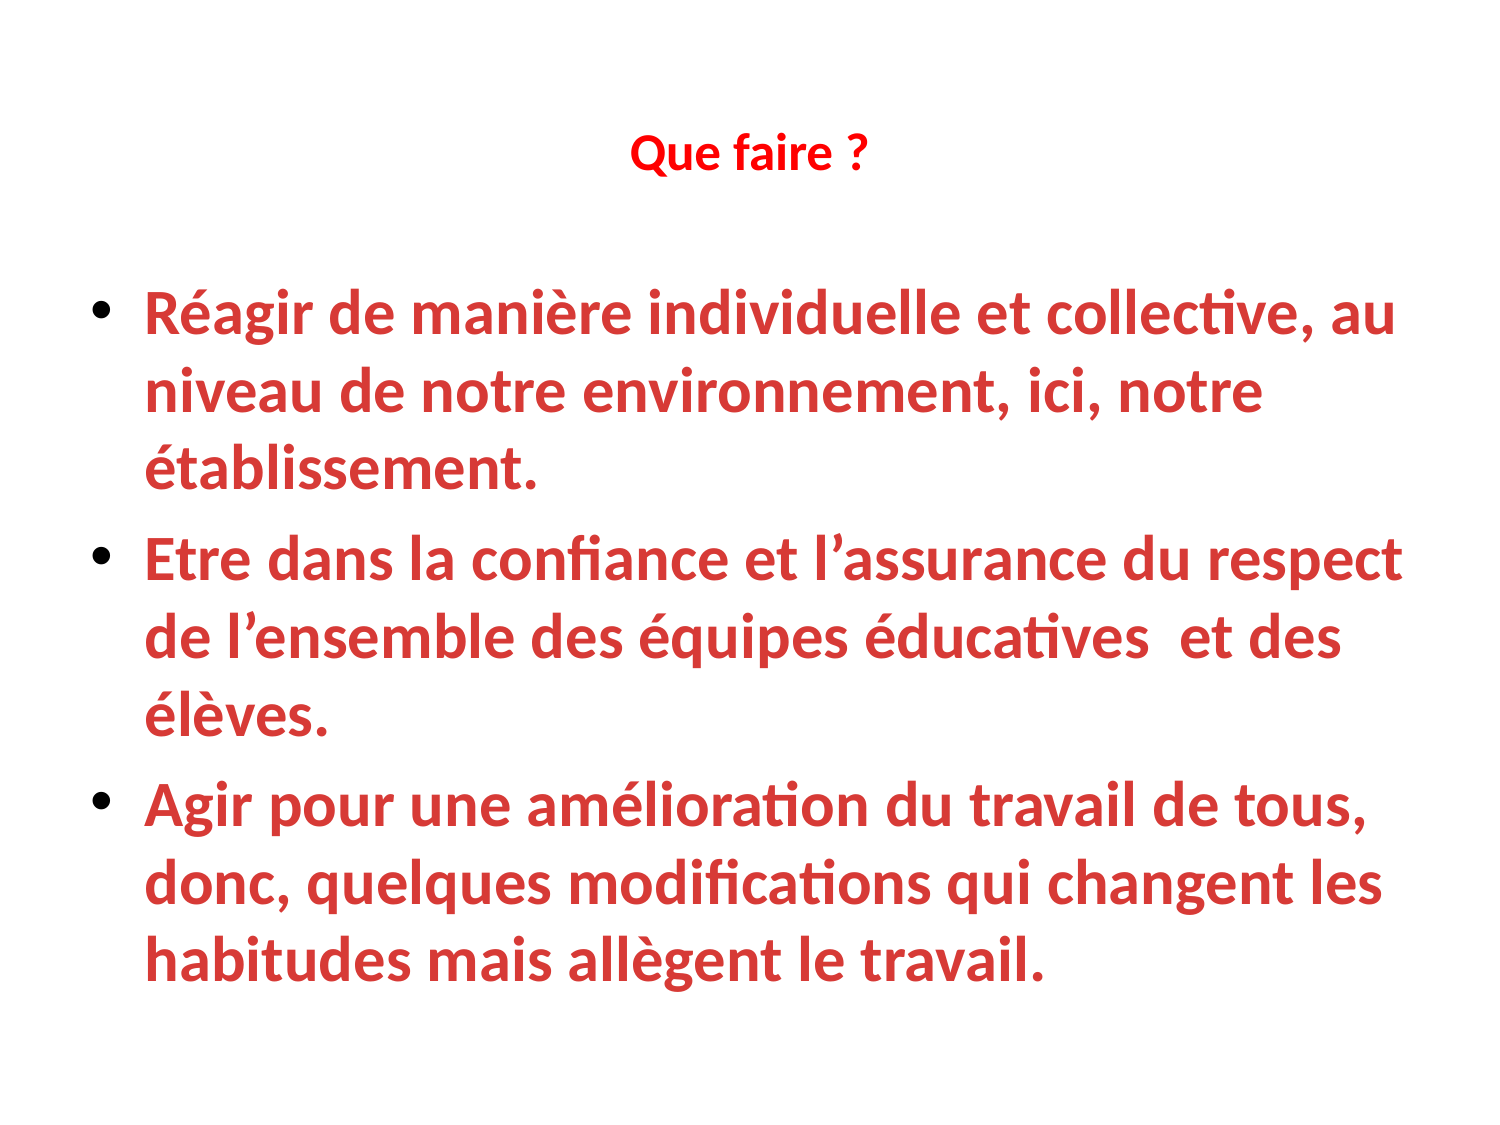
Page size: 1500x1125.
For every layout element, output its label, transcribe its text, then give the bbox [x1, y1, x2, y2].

list Réagir de manière individuelle et collective, au niveau de notre environnement, ici, notre établissement. Etre dans la confiance et l’assurance du respect de l’ensemble des équipes éducatives et des élèves. Agir pour une amélioration du travail de tous, donc, quelques modifications qui changent les habitudes mais allègent le travail. [75, 262, 1425, 1005]
title Que faire ? [75, 45, 1425, 233]
